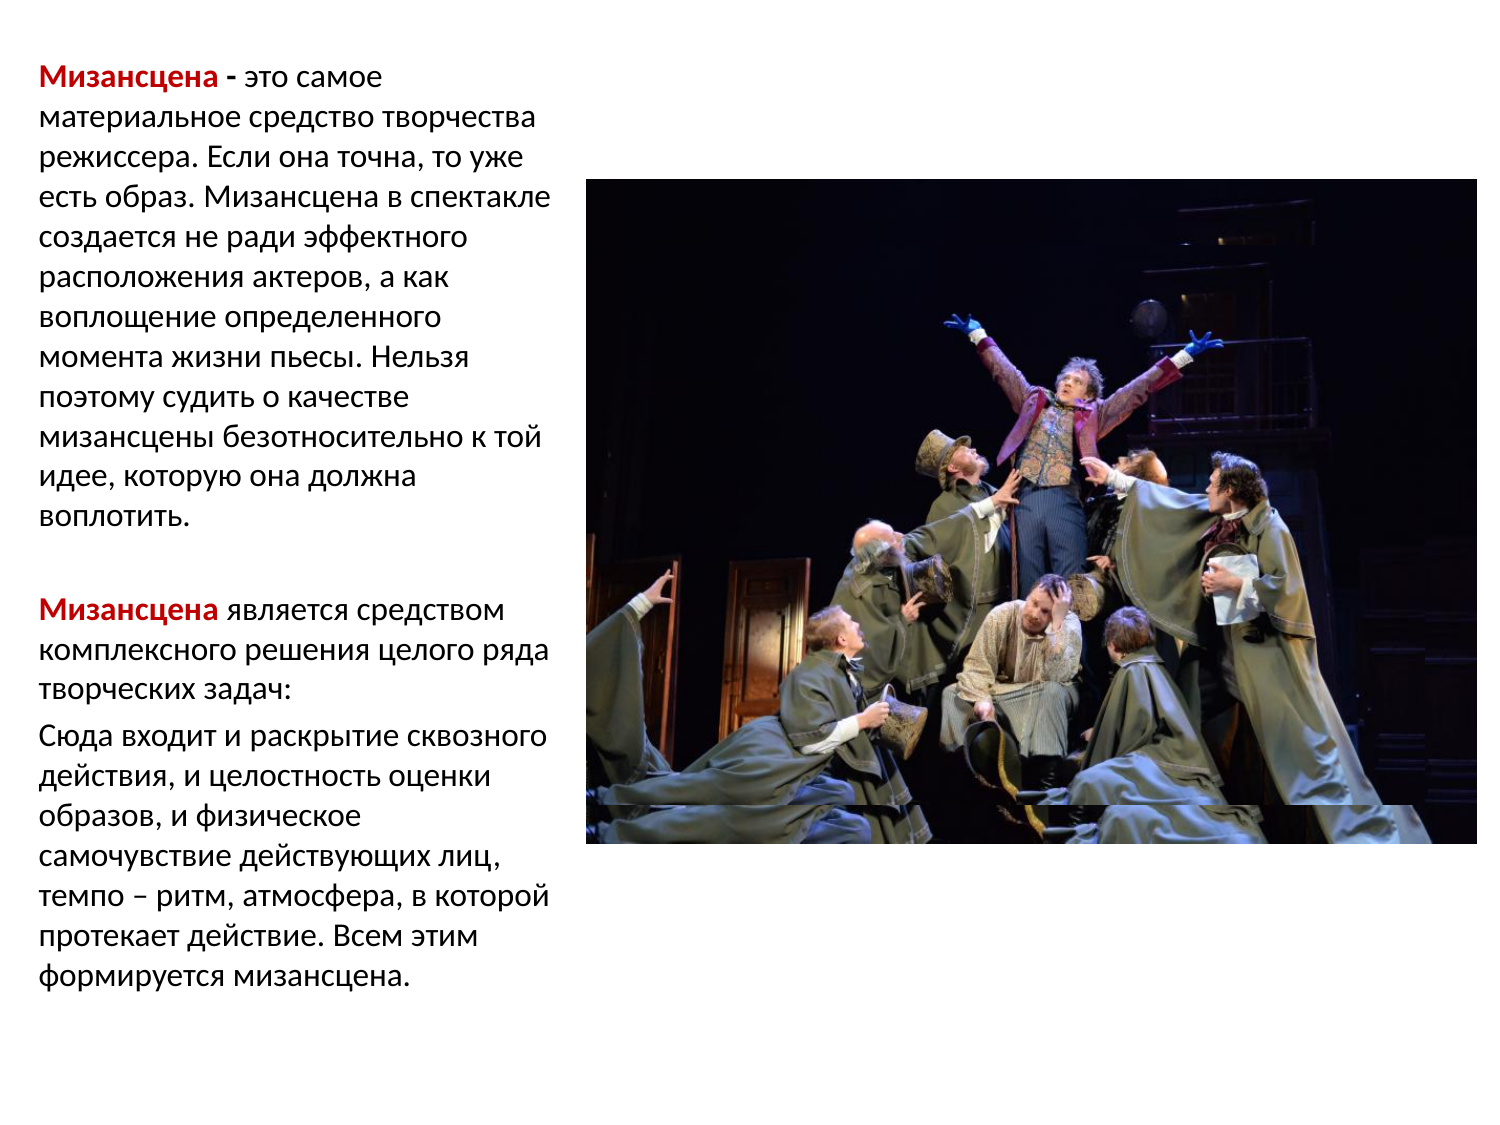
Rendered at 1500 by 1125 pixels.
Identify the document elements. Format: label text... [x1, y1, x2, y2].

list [586, 179, 1477, 844]
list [586, 245, 1426, 805]
list Мизансцена - это самое материальное средство творчества режиссера. Если она точна, то уже есть образ. Мизансцена в спектакле создается не ради эффектного расположения актеров, а как воплощение определенного момента жизни пьесы. Нельзя поэтому судить о качестве мизансцены безотносительно к той идее, которую она должна воплотить. Мизансцена является средством комплексного решения целого ряда творческих задач: Сюда входит и раскрытие сквозного действия, и целостность оценки образов, и физическое самочувствие действующих лиц, темпо – ритм, атмосфера, в которой протекает действие. Всем этим формируется мизансцена. [23, 46, 569, 1090]
